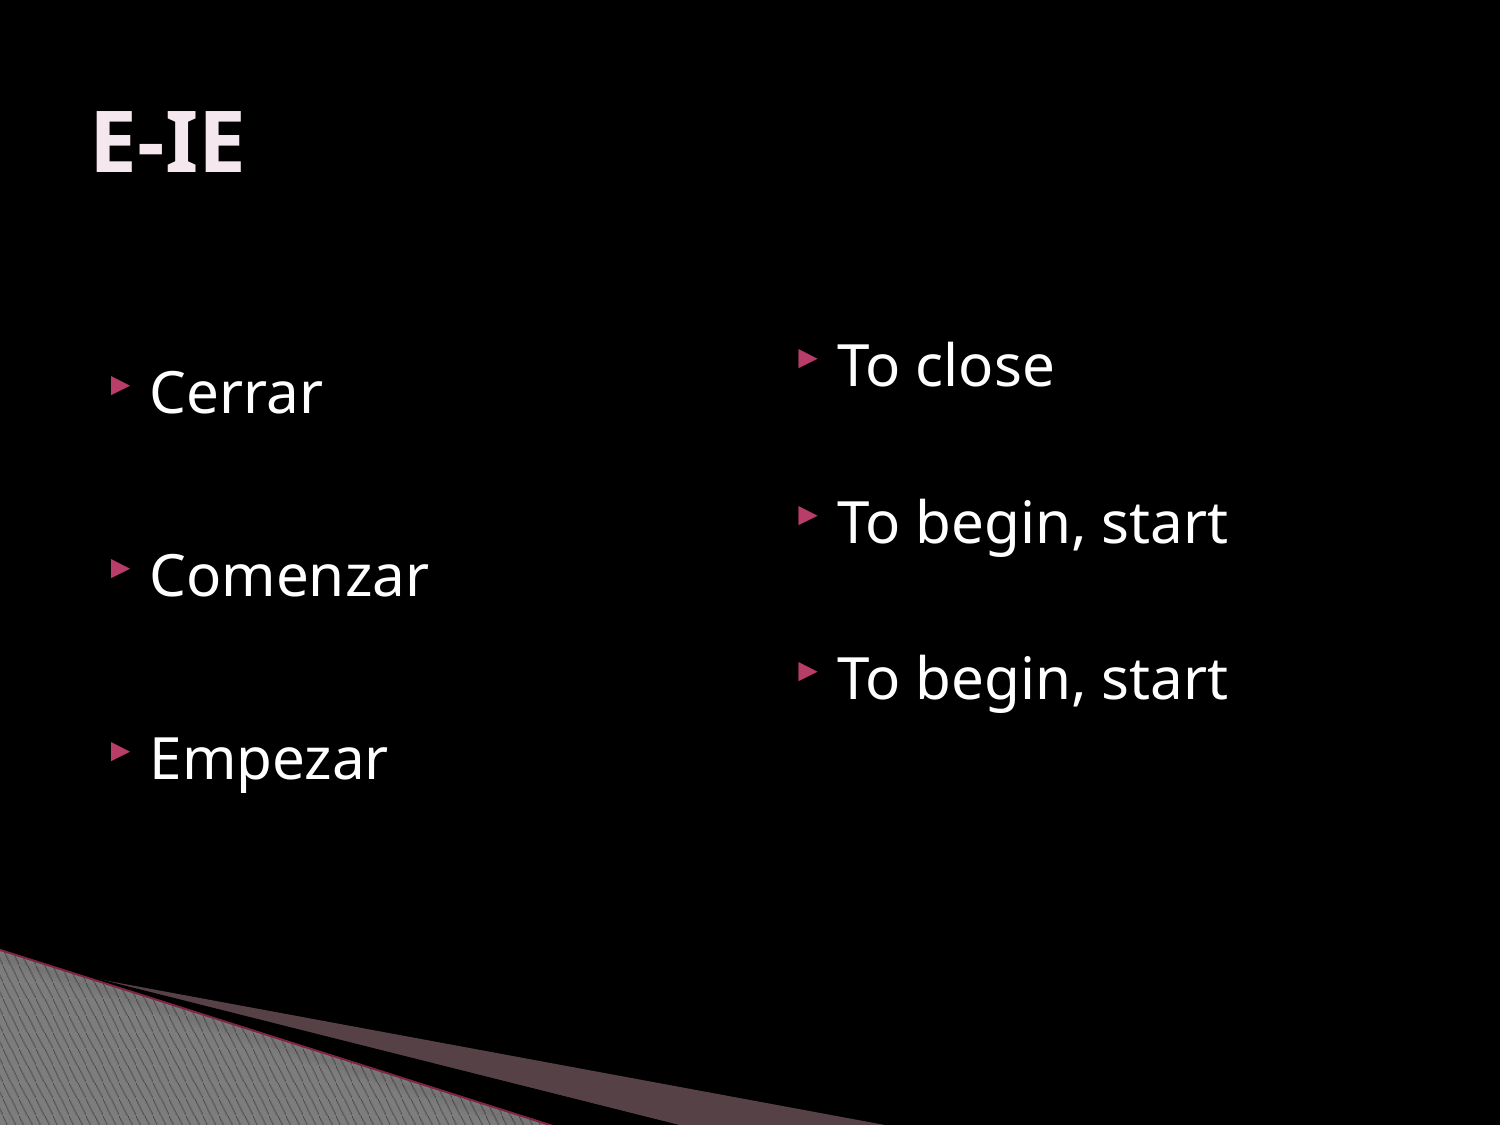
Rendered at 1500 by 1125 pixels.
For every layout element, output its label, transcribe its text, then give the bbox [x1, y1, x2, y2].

picture [0, 952, 543, 1125]
list To close To begin, start To begin, start [762, 243, 1425, 986]
list Cerrar Comenzar Empezar [75, 243, 738, 986]
title E-IE [75, 45, 1425, 233]
